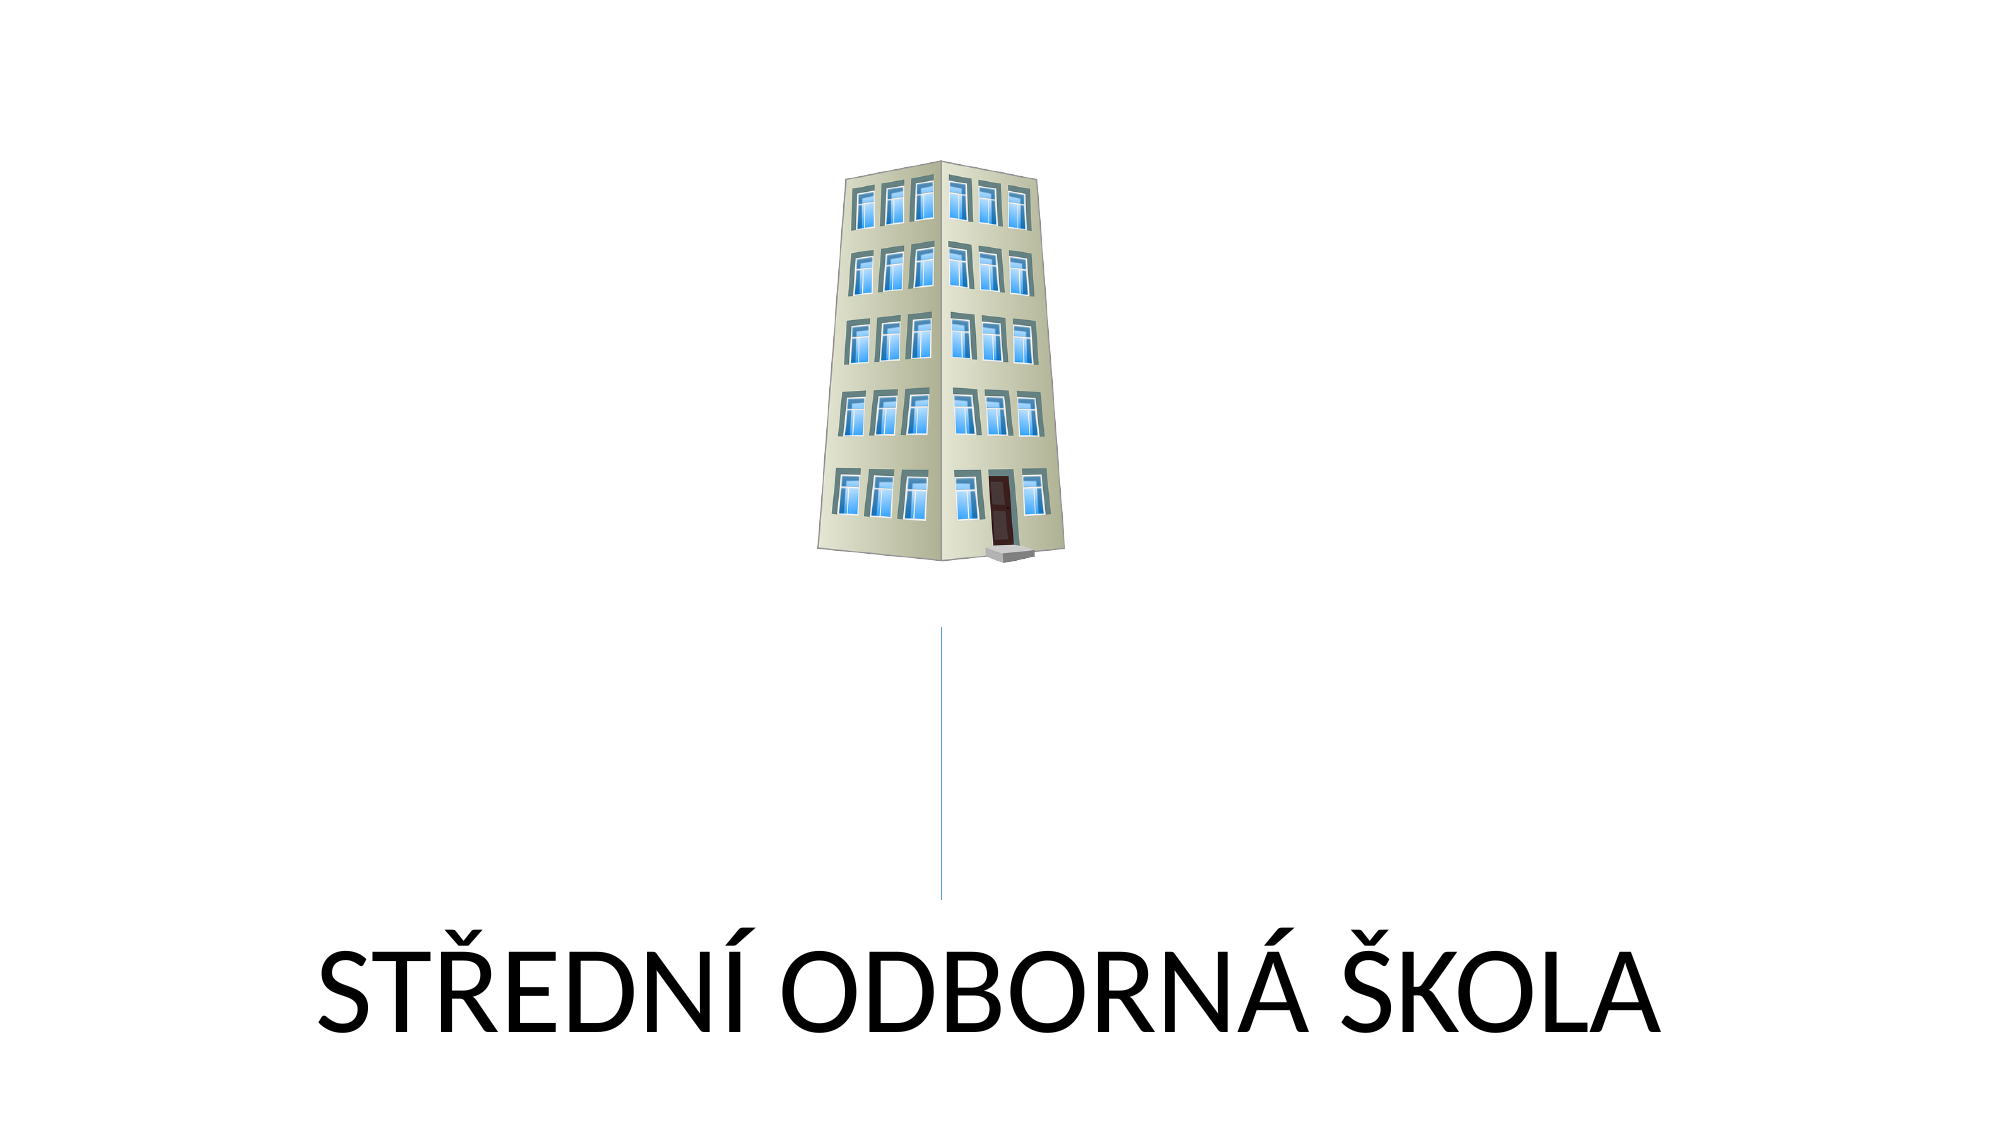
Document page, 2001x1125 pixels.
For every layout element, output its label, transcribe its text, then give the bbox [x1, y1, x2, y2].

text_box STŘEDNÍ ODBORNÁ ŠKOLA [84, 899, 1893, 1065]
picture [817, 160, 1065, 563]
